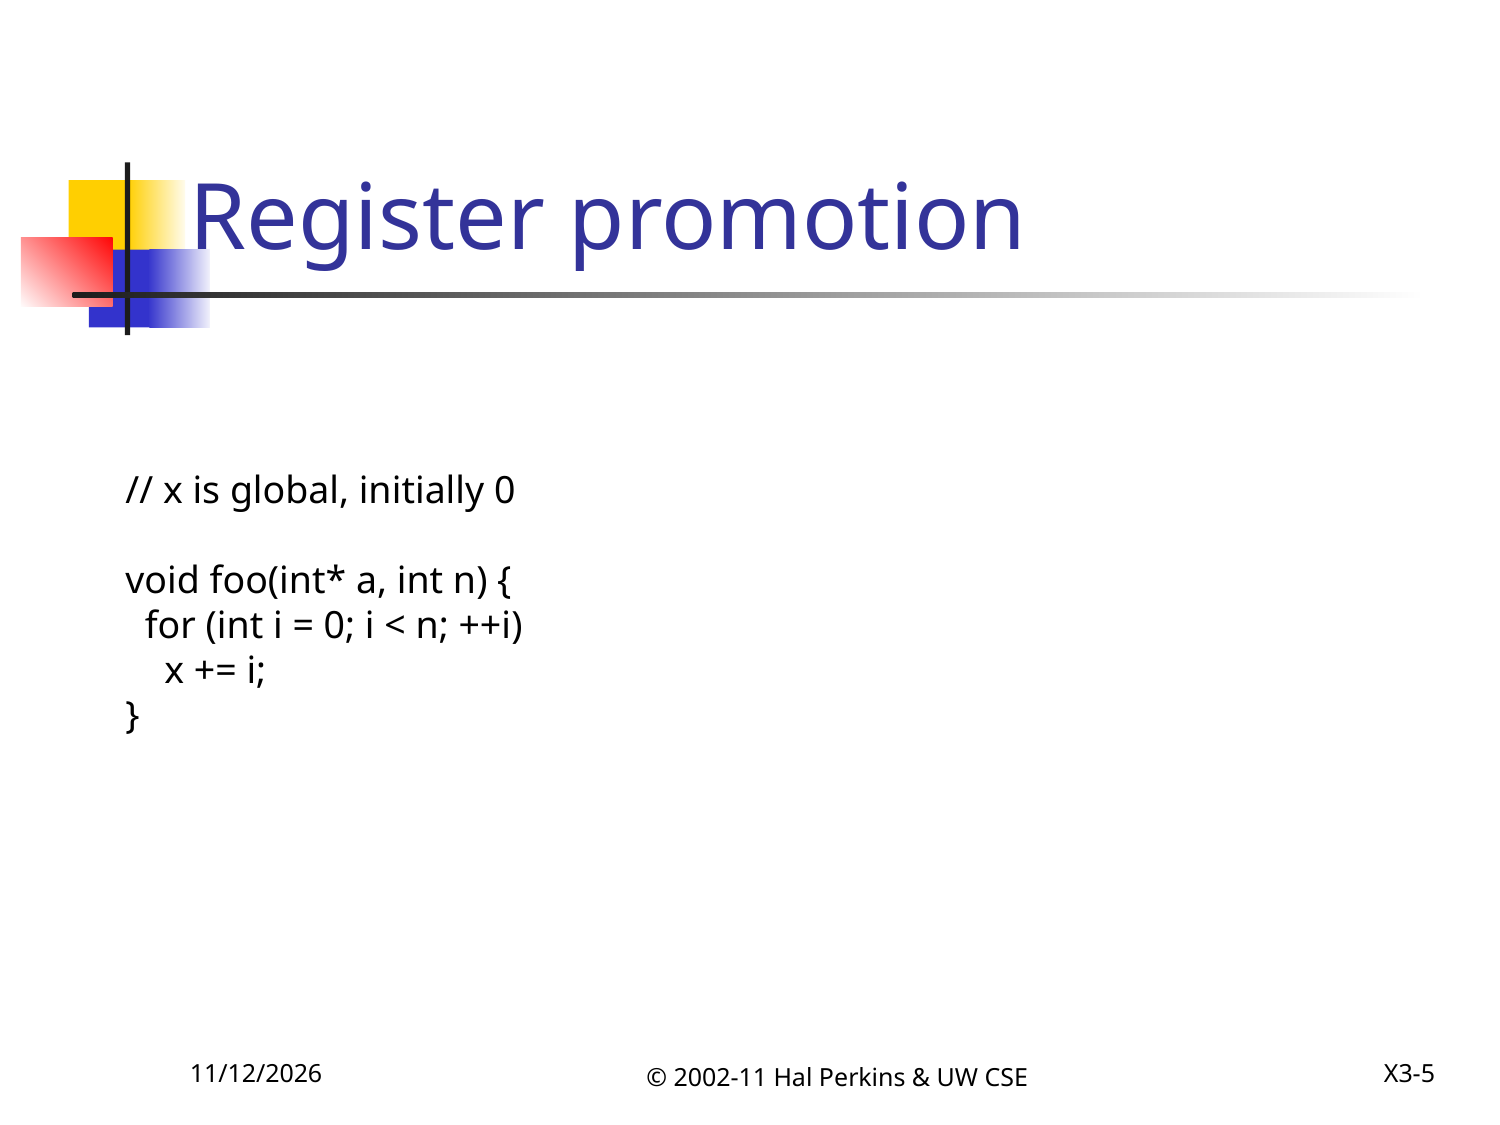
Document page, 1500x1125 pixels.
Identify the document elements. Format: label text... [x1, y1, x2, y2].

slide_number X3-5 [1137, 1023, 1451, 1100]
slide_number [174, 1023, 488, 1100]
title Register promotion [174, 34, 1454, 276]
footer © 2002-11 Hal Perkins & UW CSE [599, 1023, 1076, 1100]
text_box // x is global, initially 0 void foo(int* a, int n) { for (int i = 0; i < n; ++i) x += i; } [125, 466, 524, 737]
